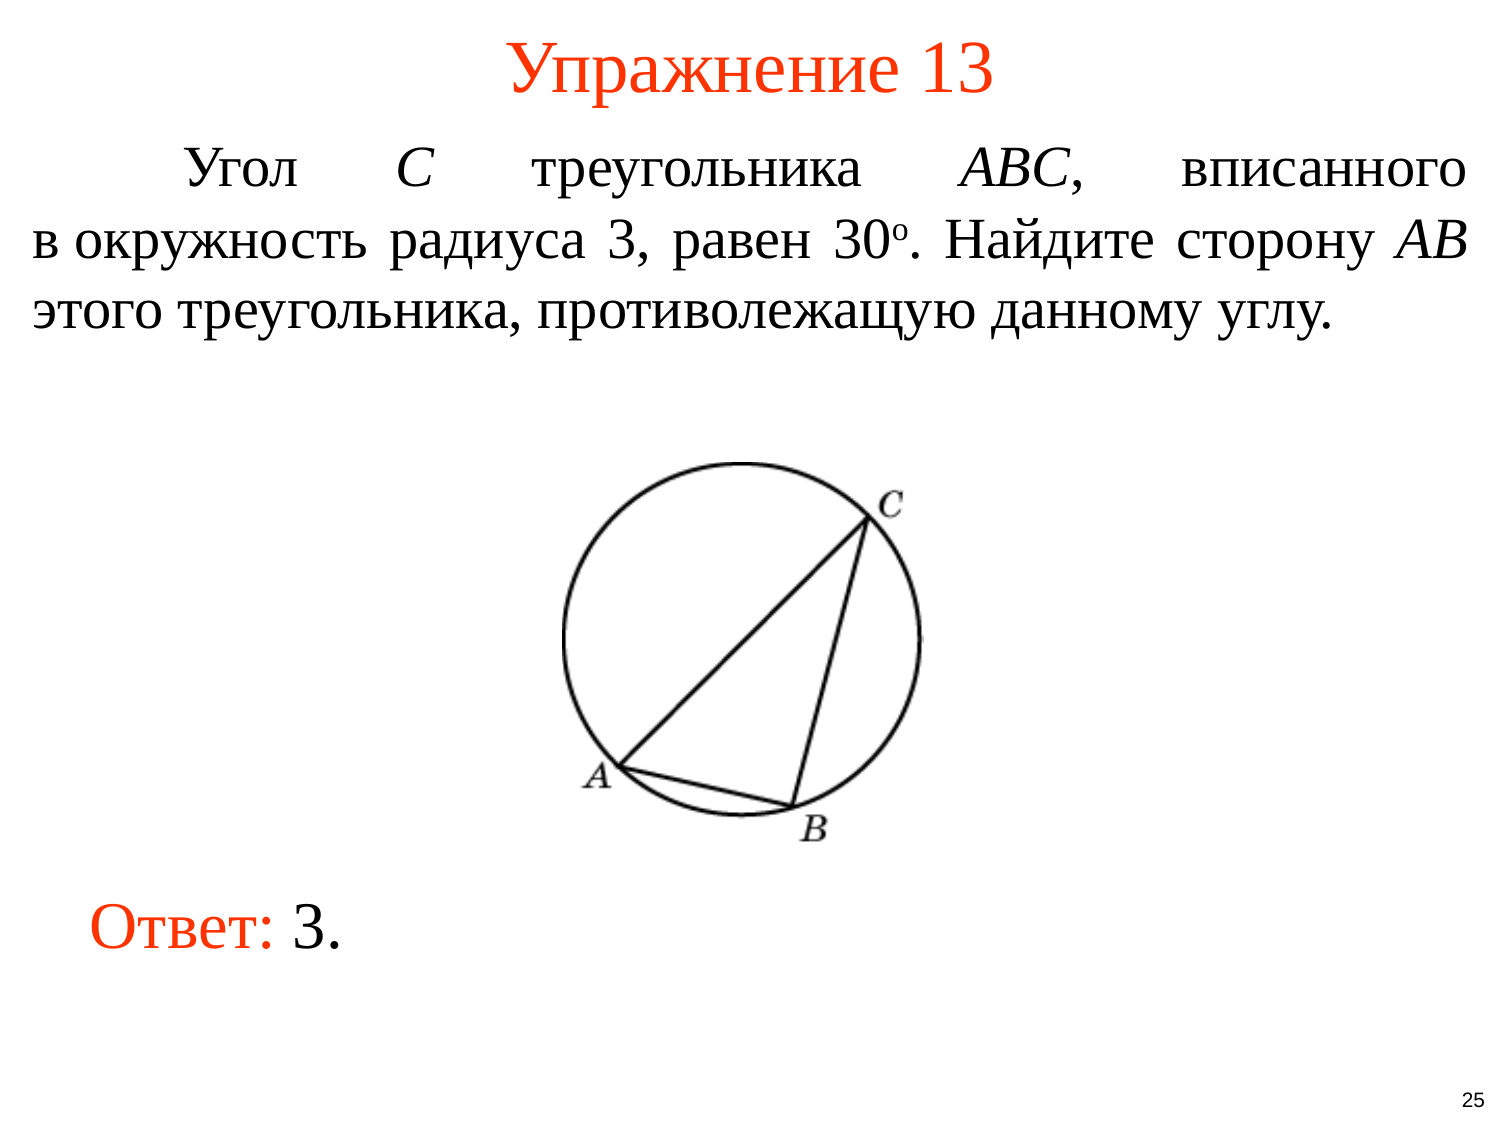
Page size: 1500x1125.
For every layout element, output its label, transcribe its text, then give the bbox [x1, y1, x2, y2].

text_box Угол C треугольника ABC, вписанного в окружность радиуса 3, равен 30о. Найдите сторону AB этого треугольника, противолежащую данному углу. [17, 112, 1483, 348]
text_box 25 [1417, 1079, 1500, 1125]
text_box Ответ: 3. [74, 874, 1500, 970]
title Упражнение 13 [112, 24, 1388, 100]
picture [562, 462, 925, 851]
